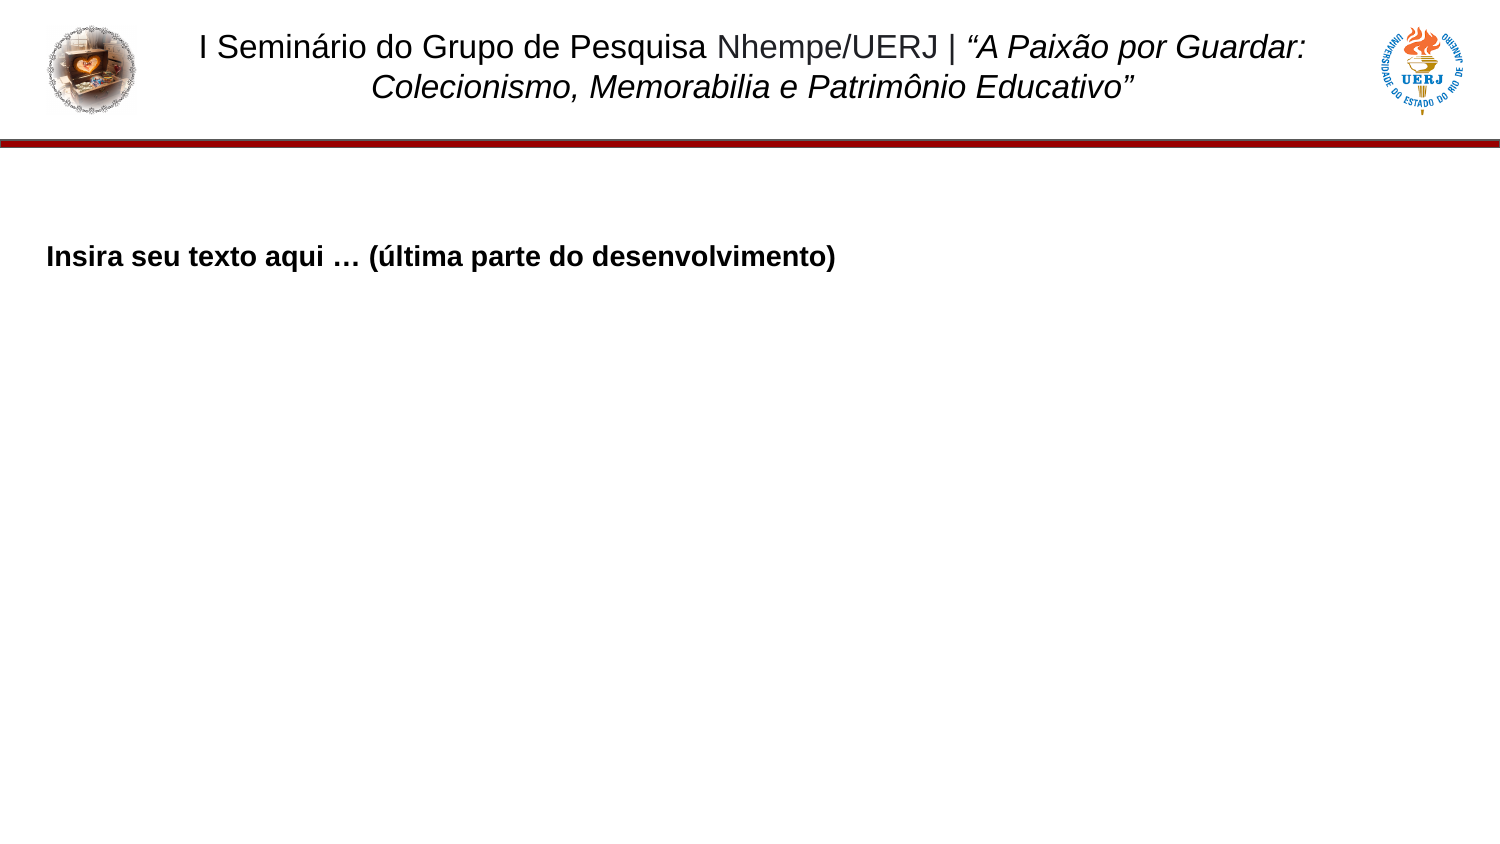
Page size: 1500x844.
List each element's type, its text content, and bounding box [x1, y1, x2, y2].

text_box [0, 140, 1500, 148]
picture [1380, 25, 1463, 116]
title Insira seu texto aqui … (última parte do desenvolvimento) [31, 229, 1463, 287]
picture [46, 24, 137, 115]
title I Seminário do Grupo de Pesquisa Nhempe/UERJ | “A Paixão por Guardar: Colecionismo, Memorabilia e Patrimônio Educativo” [139, 76, 1378, 121]
